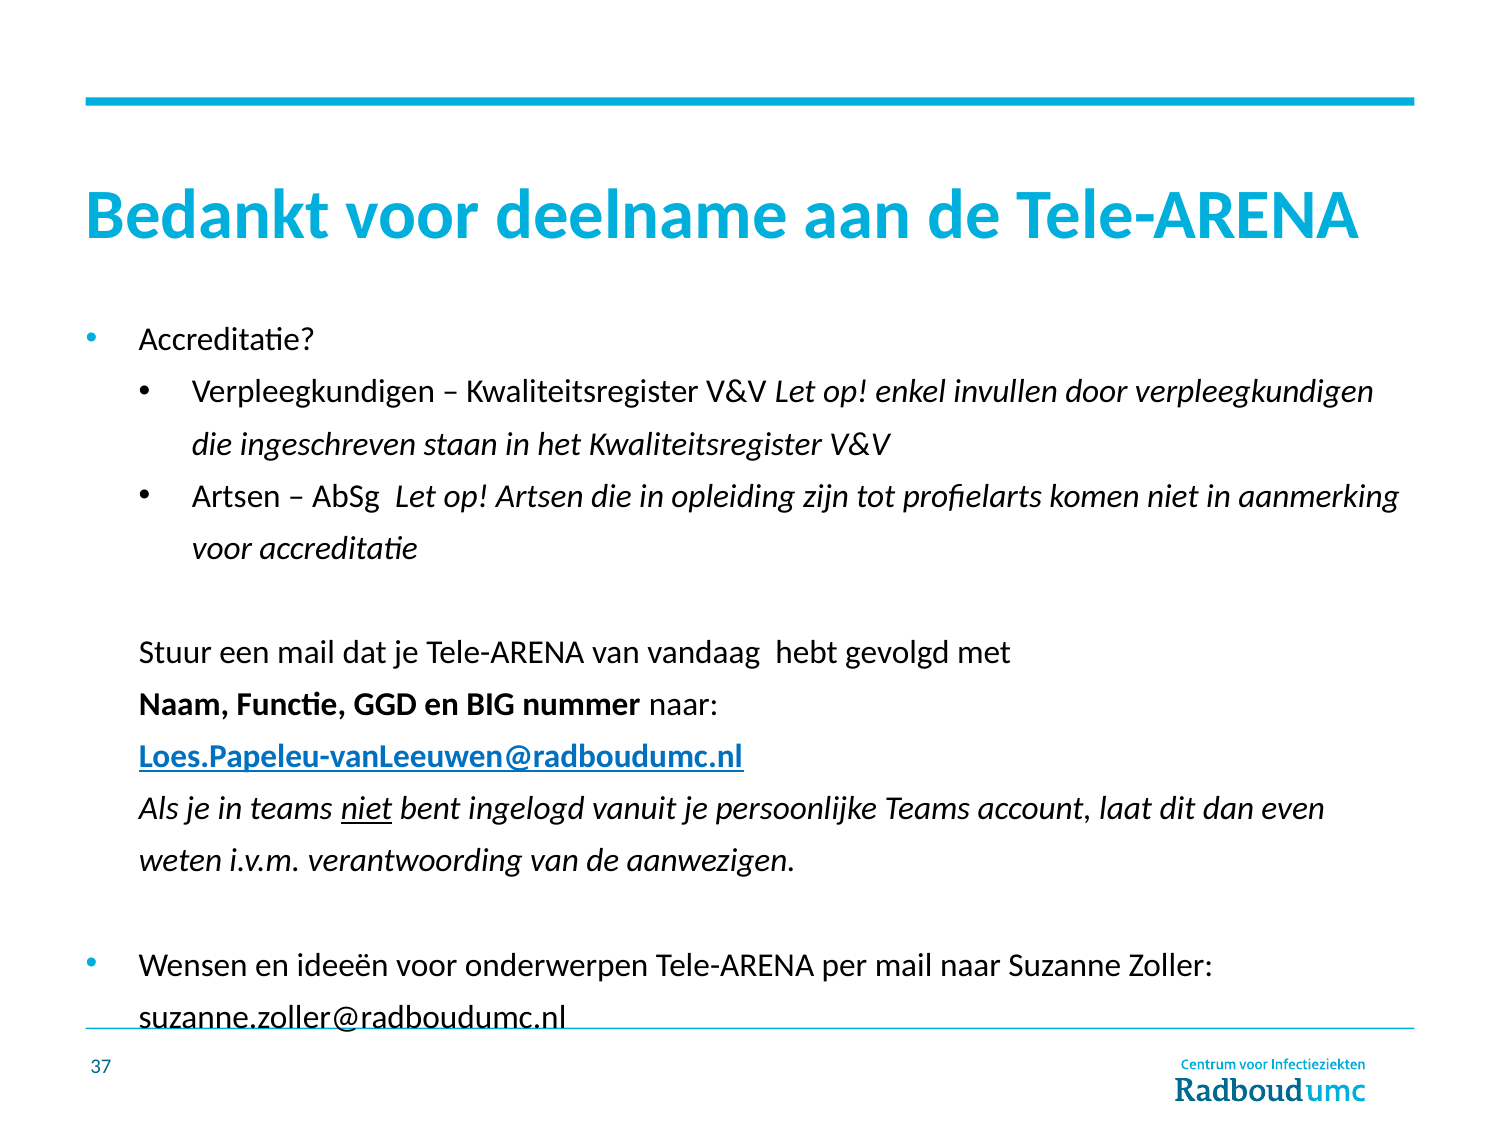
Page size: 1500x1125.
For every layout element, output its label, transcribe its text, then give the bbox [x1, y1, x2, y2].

list Accreditatie? Verpleegkundigen – Kwaliteitsregister V&V Let op! enkel invullen door verpleegkundigen die ingeschreven staan in het Kwaliteitsregister V&V Artsen – AbSg Let op! Artsen die in opleiding zijn tot profielarts komen niet in aanmerking voor accreditatie Stuur een mail dat je Tele-ARENA van vandaag hebt gevolgd met Naam, Functie, GGD en BIG nummer naar: Loes.Papeleu-vanLeeuwen@radboudumc.nl Als je in teams niet bent ingelogd vanuit je persoonlijke Teams account, laat dit dan even weten i.v.m. verantwoording van de aanwezigen. Wensen en ideeën voor onderwerpen Tele-ARENA per mail naar Suzanne Zoller: suzanne.zoller@radboudumc.nl [85, 305, 1415, 1053]
title Bedankt voor deelname aan de Tele-ARENA [85, 164, 1415, 253]
slide_number 37 [85, 1052, 219, 1078]
